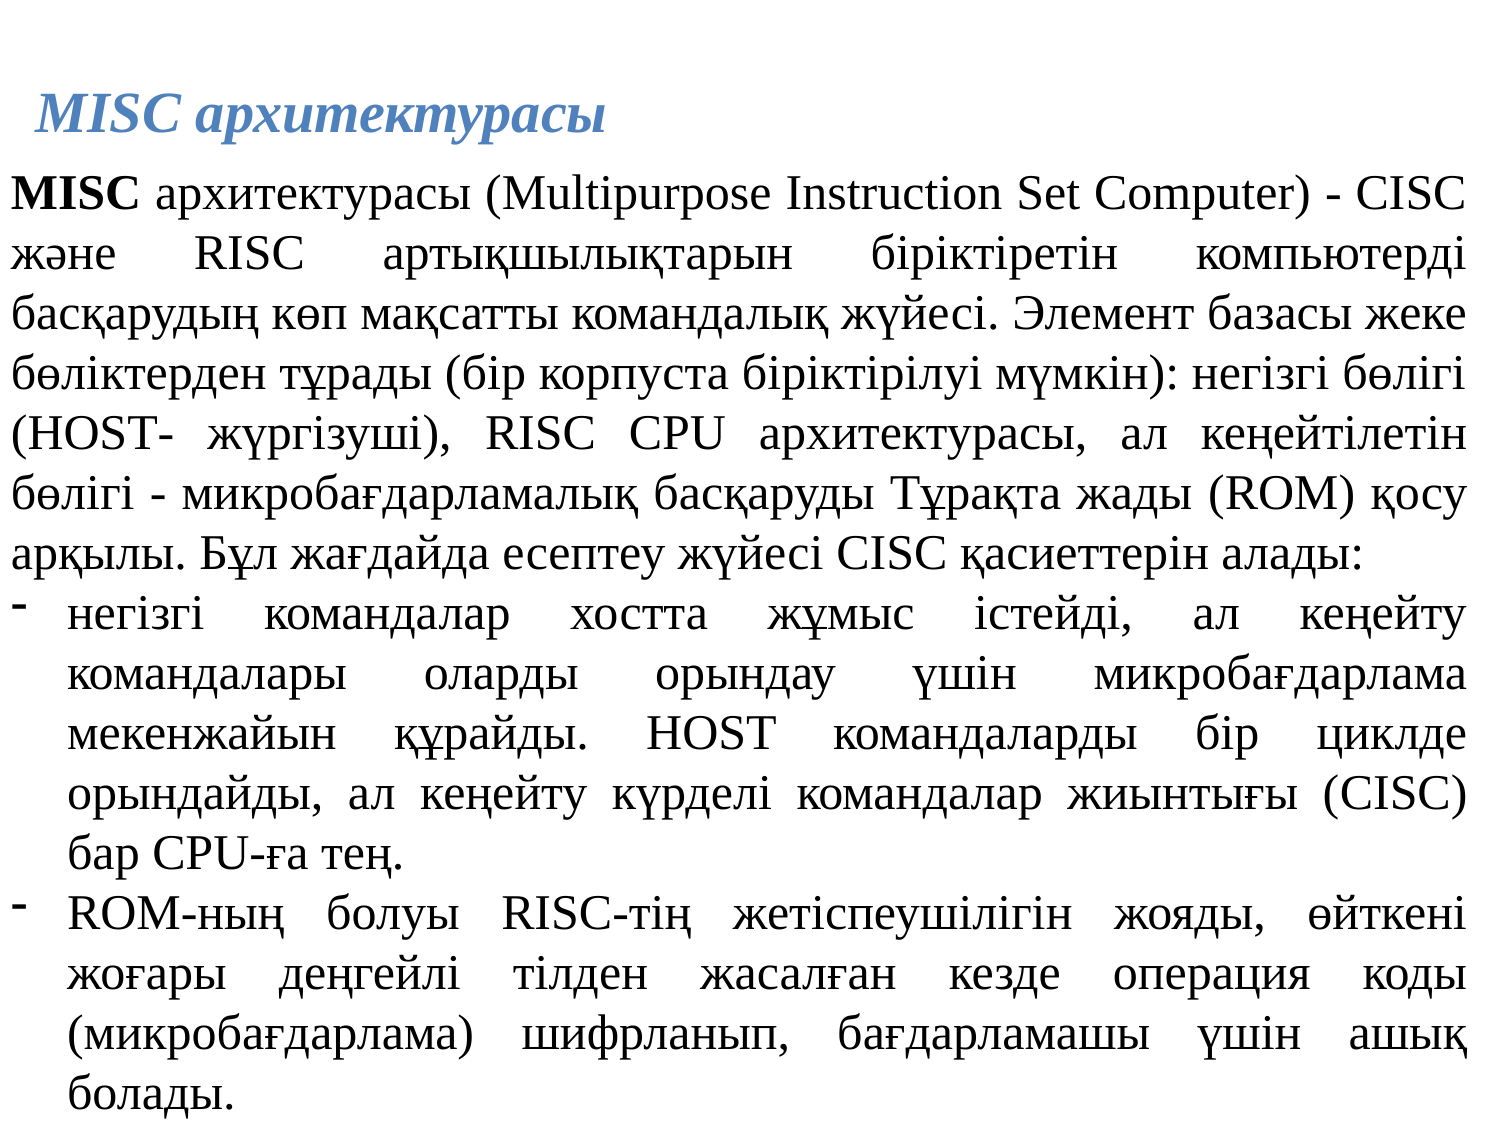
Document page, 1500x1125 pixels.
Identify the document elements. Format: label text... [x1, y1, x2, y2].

text_box MISC архитектурасы [20, 66, 623, 152]
text_box MISC архитектурасы (Multipurpose Instruction Set Computer) - CISC және RISC артықшылықтарын біріктіретін компьютерді басқарудың көп мақсатты командалық жүйесі. Элемент базасы жеке бөліктерден тұрады (бір корпуста біріктірілуі мүмкін): негізгі бөлігі (HOST- жүргізуші), RISC CPU архитектурасы, ал кеңейтілетін бөлігі - микробағдарламалық басқаруды Тұрақта жады (ROM) қосу арқылы. Бұл жағдайда есептеу жүйесі CISC қасиеттерін алады: негізгі командалар хостта жұмыс істейді, ал кеңейту командалары оларды орындау үшін микробағдарлама мекенжайын құрайды. HOST командаларды бір циклде орындайды, ал кеңейту күрделі командалар жиынтығы (CISC) бар CPU-ға тең. ROM-ның болуы RISC-тің жетіспеушілігін жояды, өйткені жоғары деңгейлі тілден жасалған кезде операция коды (микробағдарлама) шифрланып, бағдарламашы үшін ашық болады. [0, 152, 1483, 1125]
